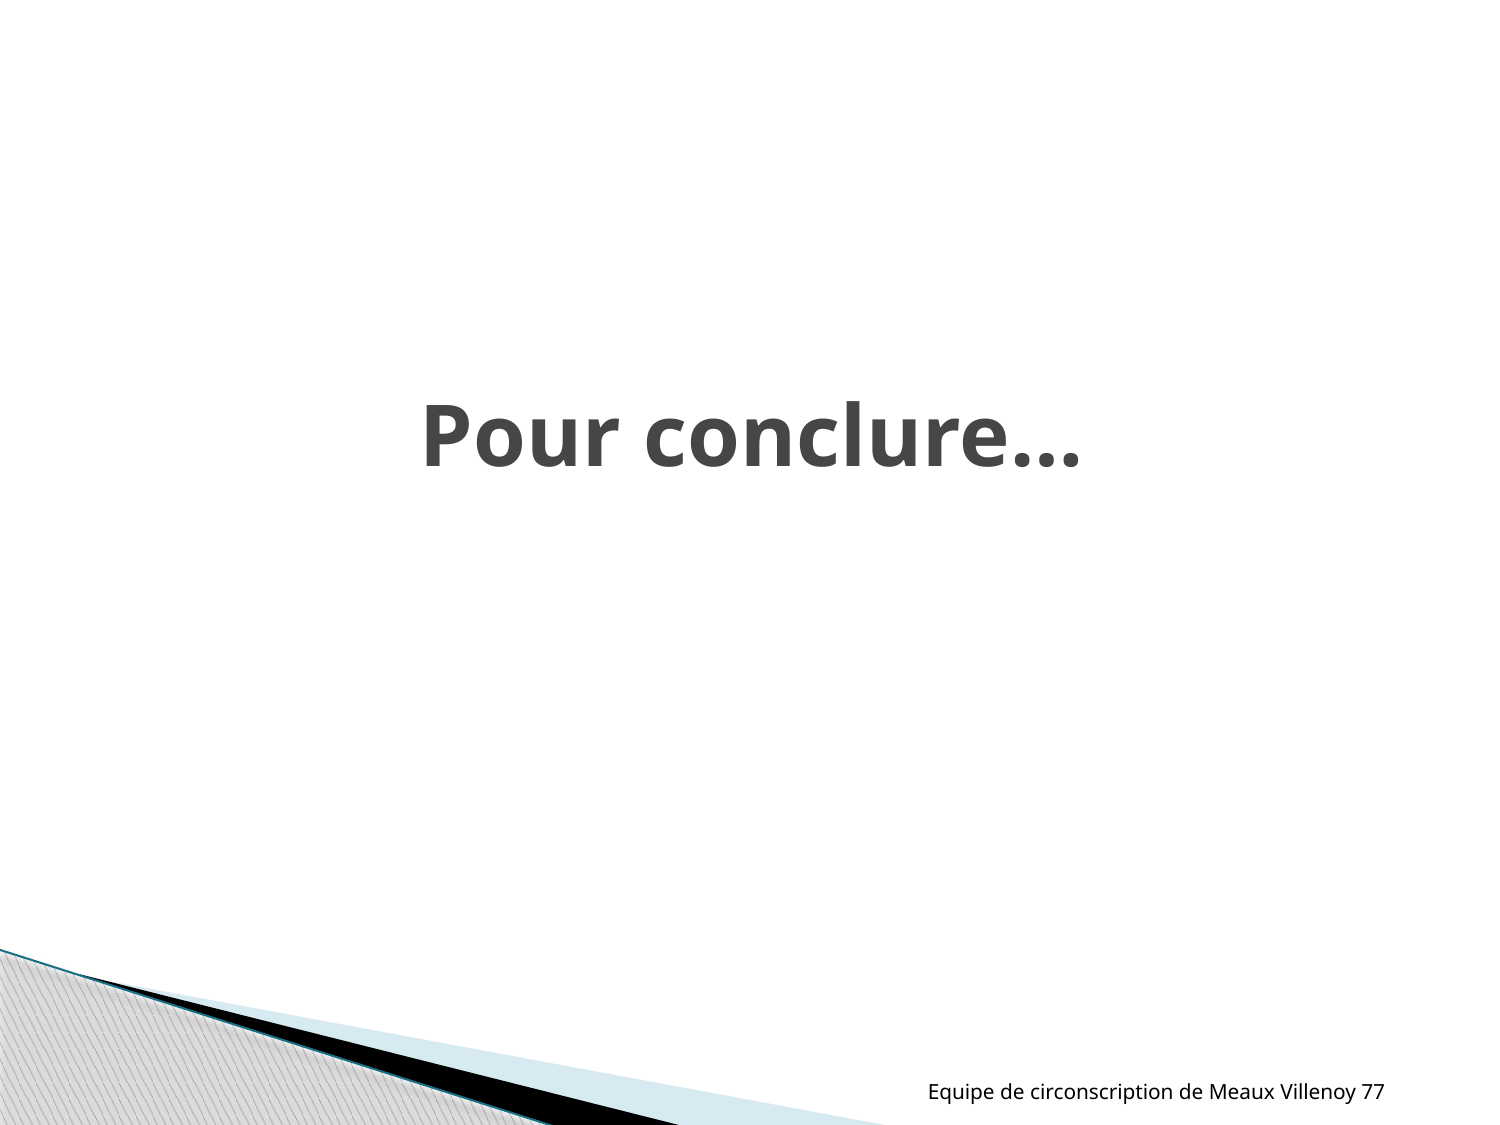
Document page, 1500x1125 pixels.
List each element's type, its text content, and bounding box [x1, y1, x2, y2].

title Pour conclure… [76, 338, 1427, 526]
footer Equipe de circonscription de Meaux Villenoy 77 [718, 1070, 1400, 1112]
